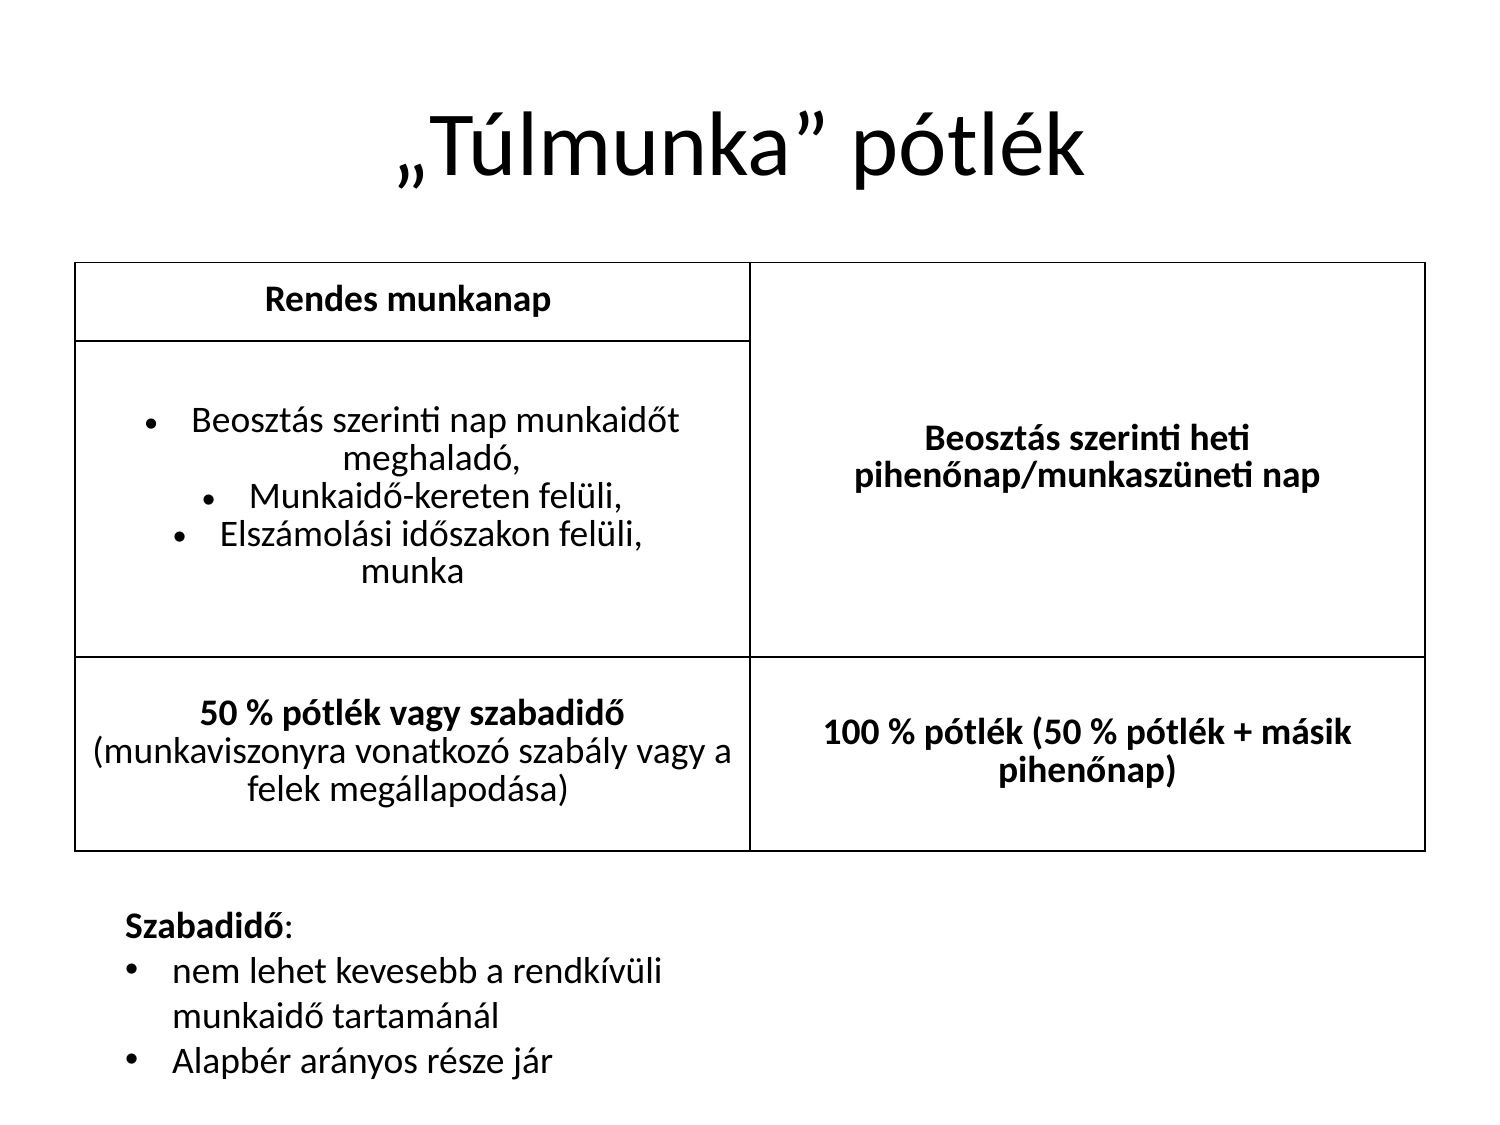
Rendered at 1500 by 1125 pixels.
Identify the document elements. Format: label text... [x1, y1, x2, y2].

table_cell 100 % pótlék (50 % pótlék + másik pihenőnap) [751, 658, 1424, 850]
table_cell Beosztás szerinti nap munkaidőt meghaladó, Munkaidő-kereten felüli, Elszámolási időszakon felüli, munka [76, 342, 749, 656]
title „Túlmunka” pótlék [75, 45, 1425, 233]
table_cell 50 % pótlék vagy szabadidő (munkaviszonyra vonatkozó szabály vagy a felek megállapodása) [76, 658, 749, 850]
table_header Beosztás szerinti heti pihenőnap/munkaszüneti nap [751, 263, 1424, 656]
text_box Szabadidő: nem lehet kevesebb a rendkívüli munkaidő tartamánál Alapbér arányos része jár [110, 893, 750, 1088]
table_header Rendes munkanap [76, 263, 749, 340]
